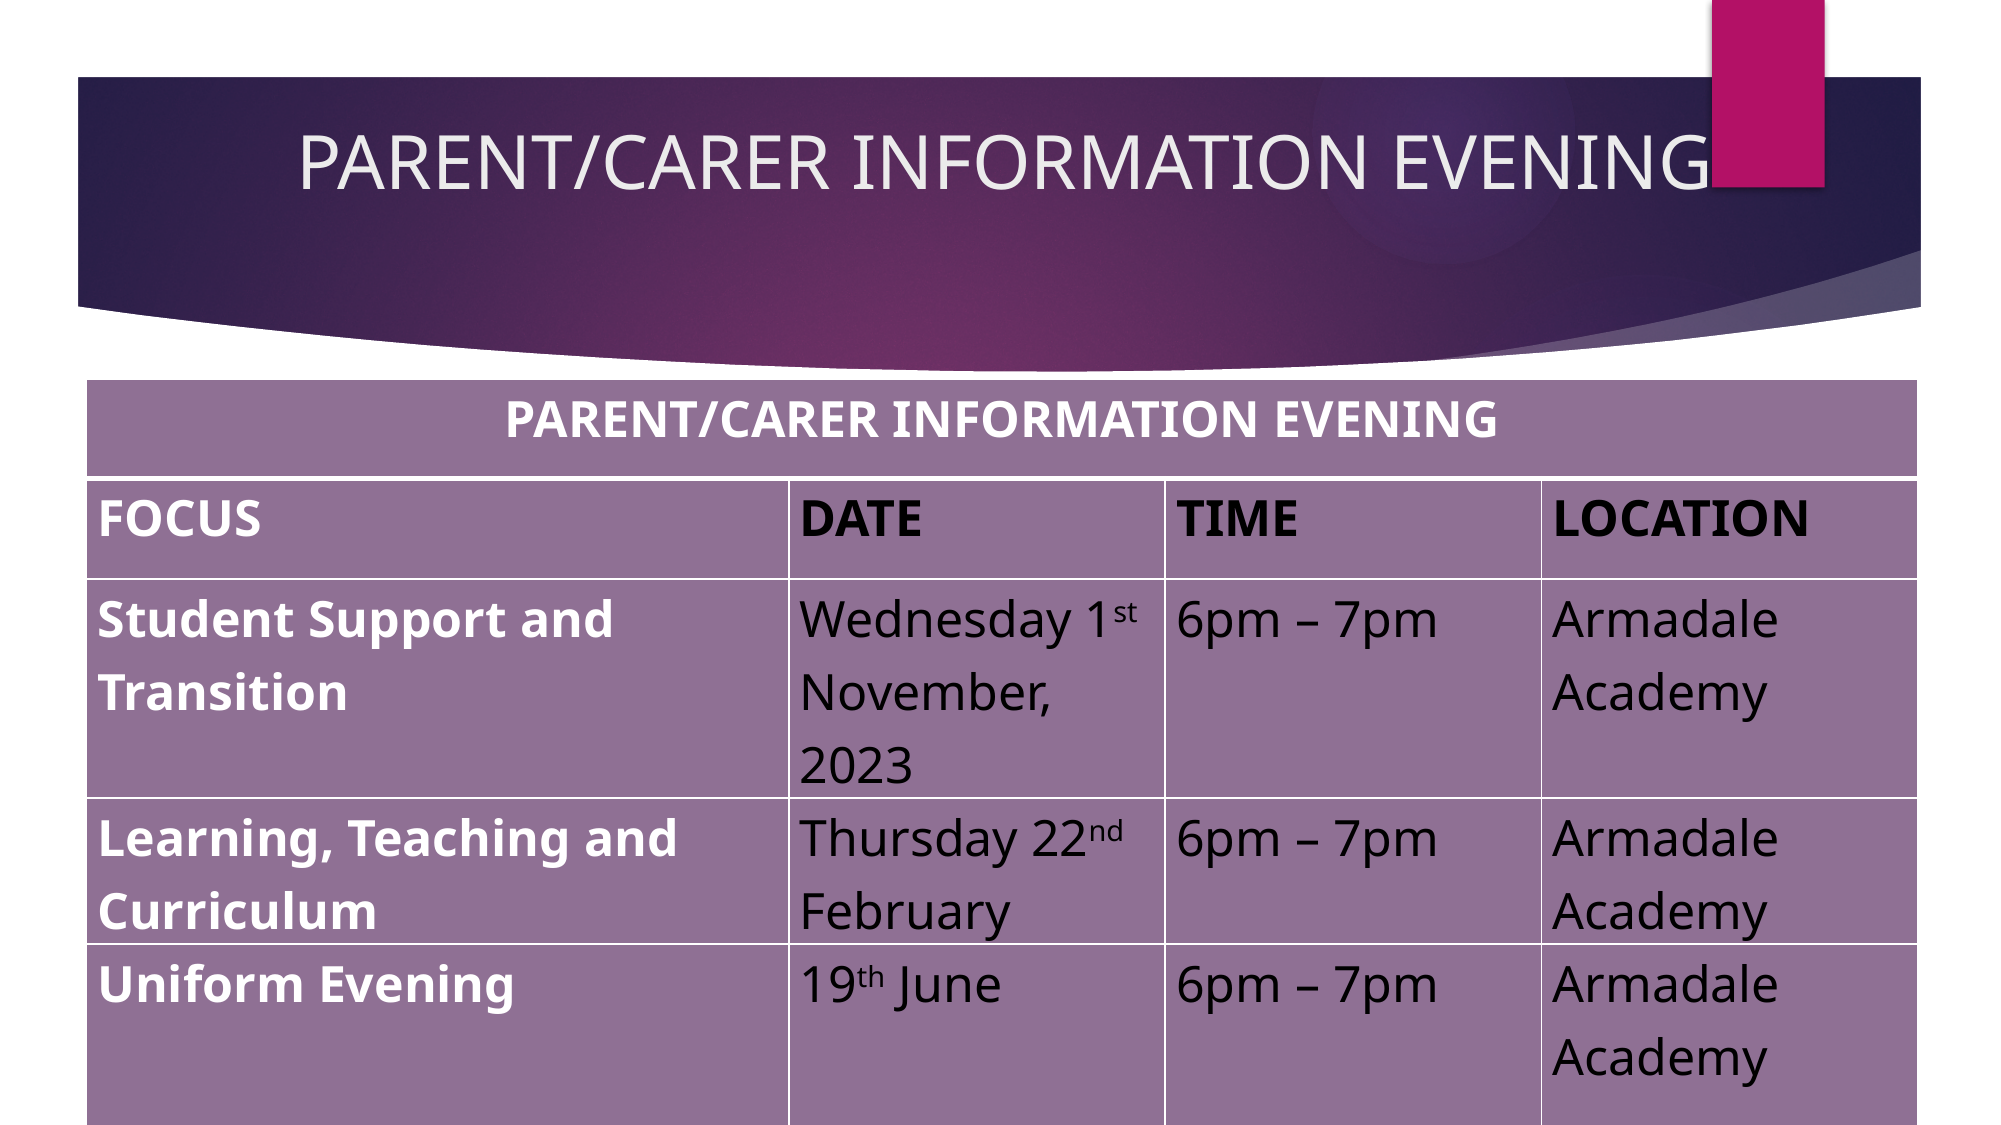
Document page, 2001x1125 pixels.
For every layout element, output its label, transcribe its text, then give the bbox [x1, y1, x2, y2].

table_cell 19th June [790, 945, 1164, 1125]
table_cell TIME [1166, 481, 1541, 578]
table_cell FOCUS [87, 481, 788, 578]
table_cell Learning, Teaching and Curriculum [87, 799, 788, 943]
table_header PARENT/CARER INFORMATION EVENING [87, 380, 1917, 476]
table_cell LOCATION [1542, 481, 1917, 578]
table_cell DATE [790, 481, 1164, 578]
table_cell Armadale Academy [1542, 580, 1917, 797]
table_cell Armadale Academy [1542, 799, 1917, 943]
table_cell 6pm – 7pm [1166, 580, 1541, 797]
table_cell 6pm – 7pm [1166, 799, 1541, 943]
table_cell Thursday 22nd February [790, 799, 1164, 943]
table_cell Wednesday 1st November, 2023 [790, 580, 1164, 797]
table_cell Armadale Academy [1542, 945, 1917, 1125]
title PARENT/CARER INFORMATION EVENING [180, 47, 1830, 173]
table_cell 6pm – 7pm [1166, 945, 1541, 1125]
table_cell Uniform Evening [87, 945, 788, 1125]
table_cell Student Support and Transition [87, 580, 788, 797]
